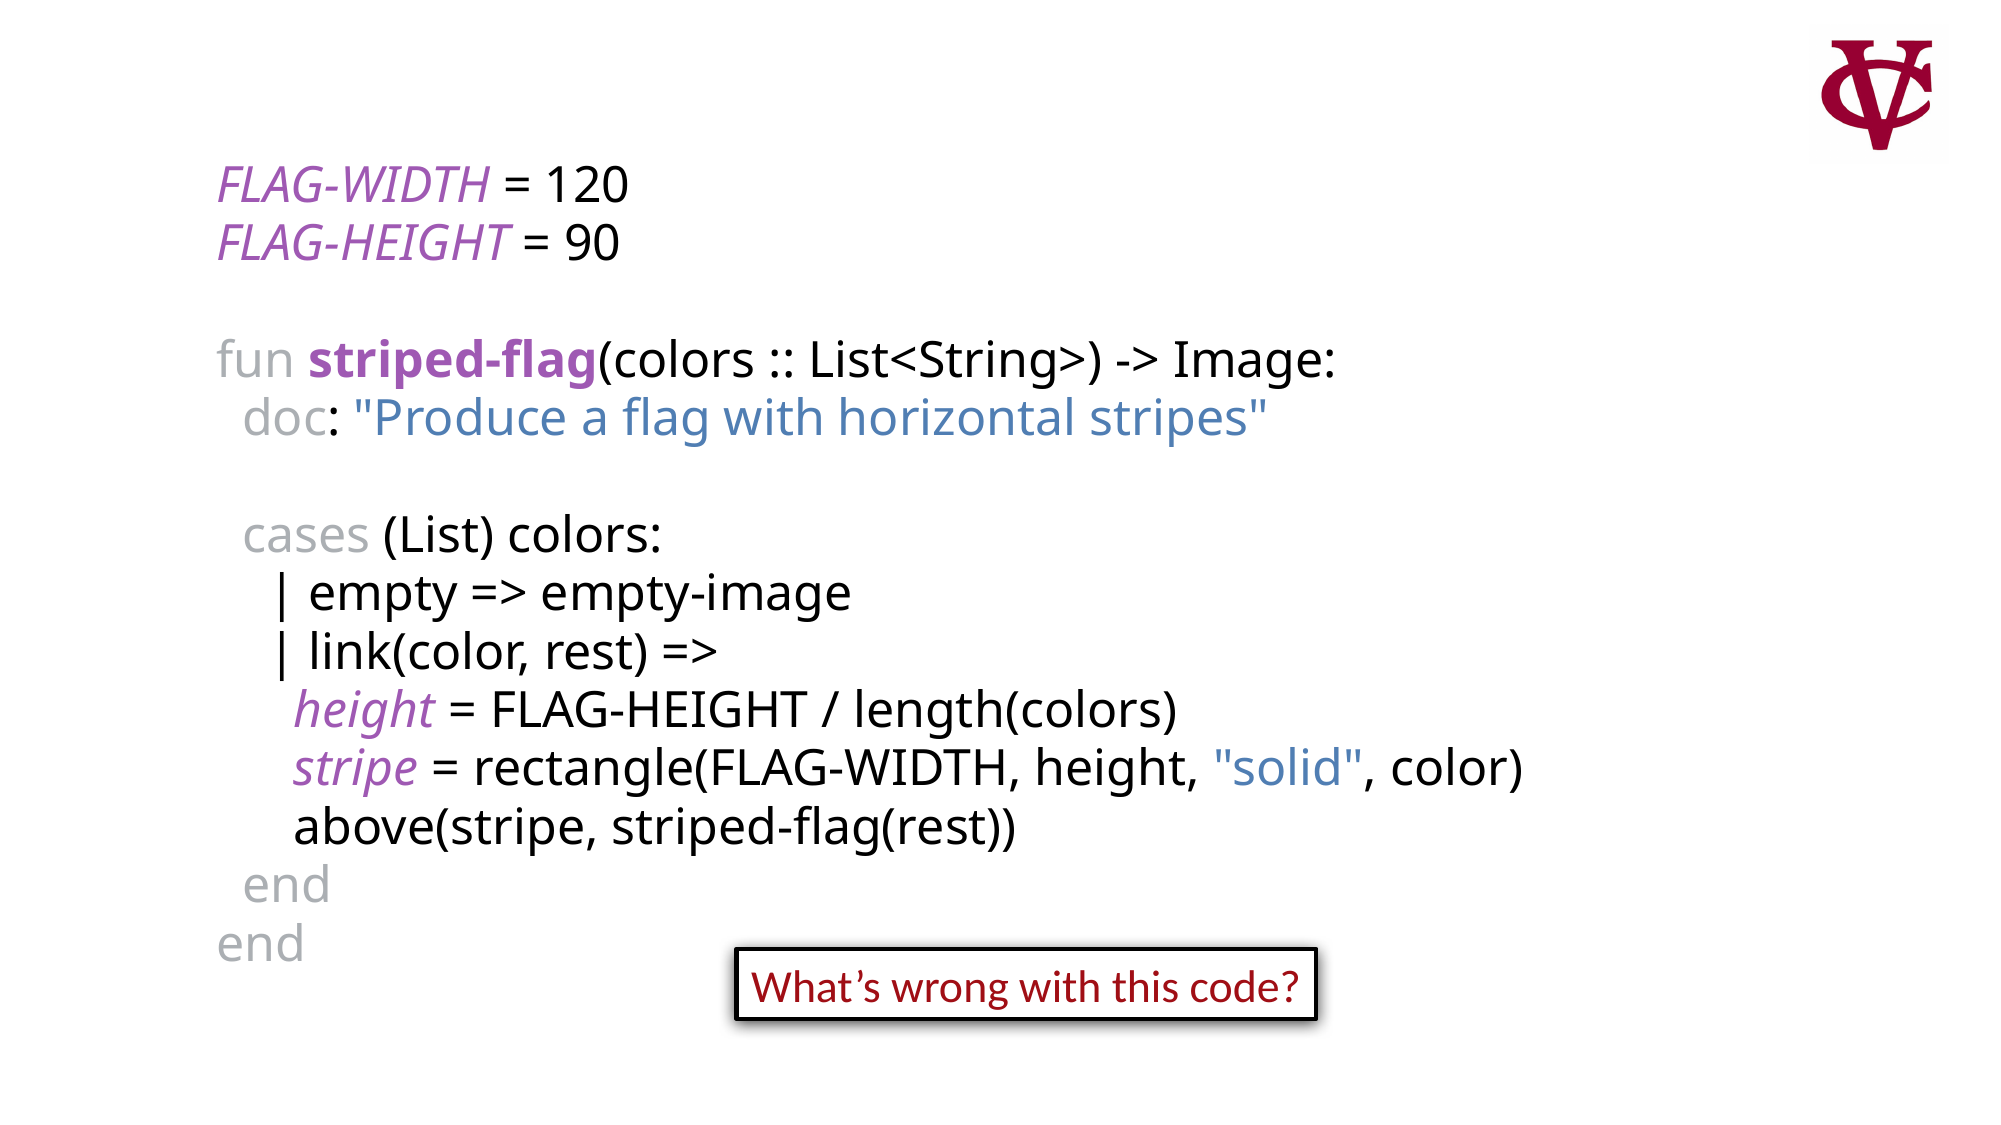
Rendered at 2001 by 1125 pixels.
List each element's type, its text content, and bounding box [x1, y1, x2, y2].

text_box What’s wrong with this code? [736, 948, 1317, 1019]
list FLAG-WIDTH = 120 FLAG-HEIGHT = 90 fun striped-flag(colors :: List<String>) -> Image: doc: "Produce a flag with horizontal stripes" cases (List) colors: | empty => empty-image | link(color, rest) => height = FLAG-HEIGHT / length(colors) stripe = rectangle(FLAG-WIDTH, height, "solid", color) above(stripe, striped-flag(rest)) end end [201, 20, 1979, 1105]
